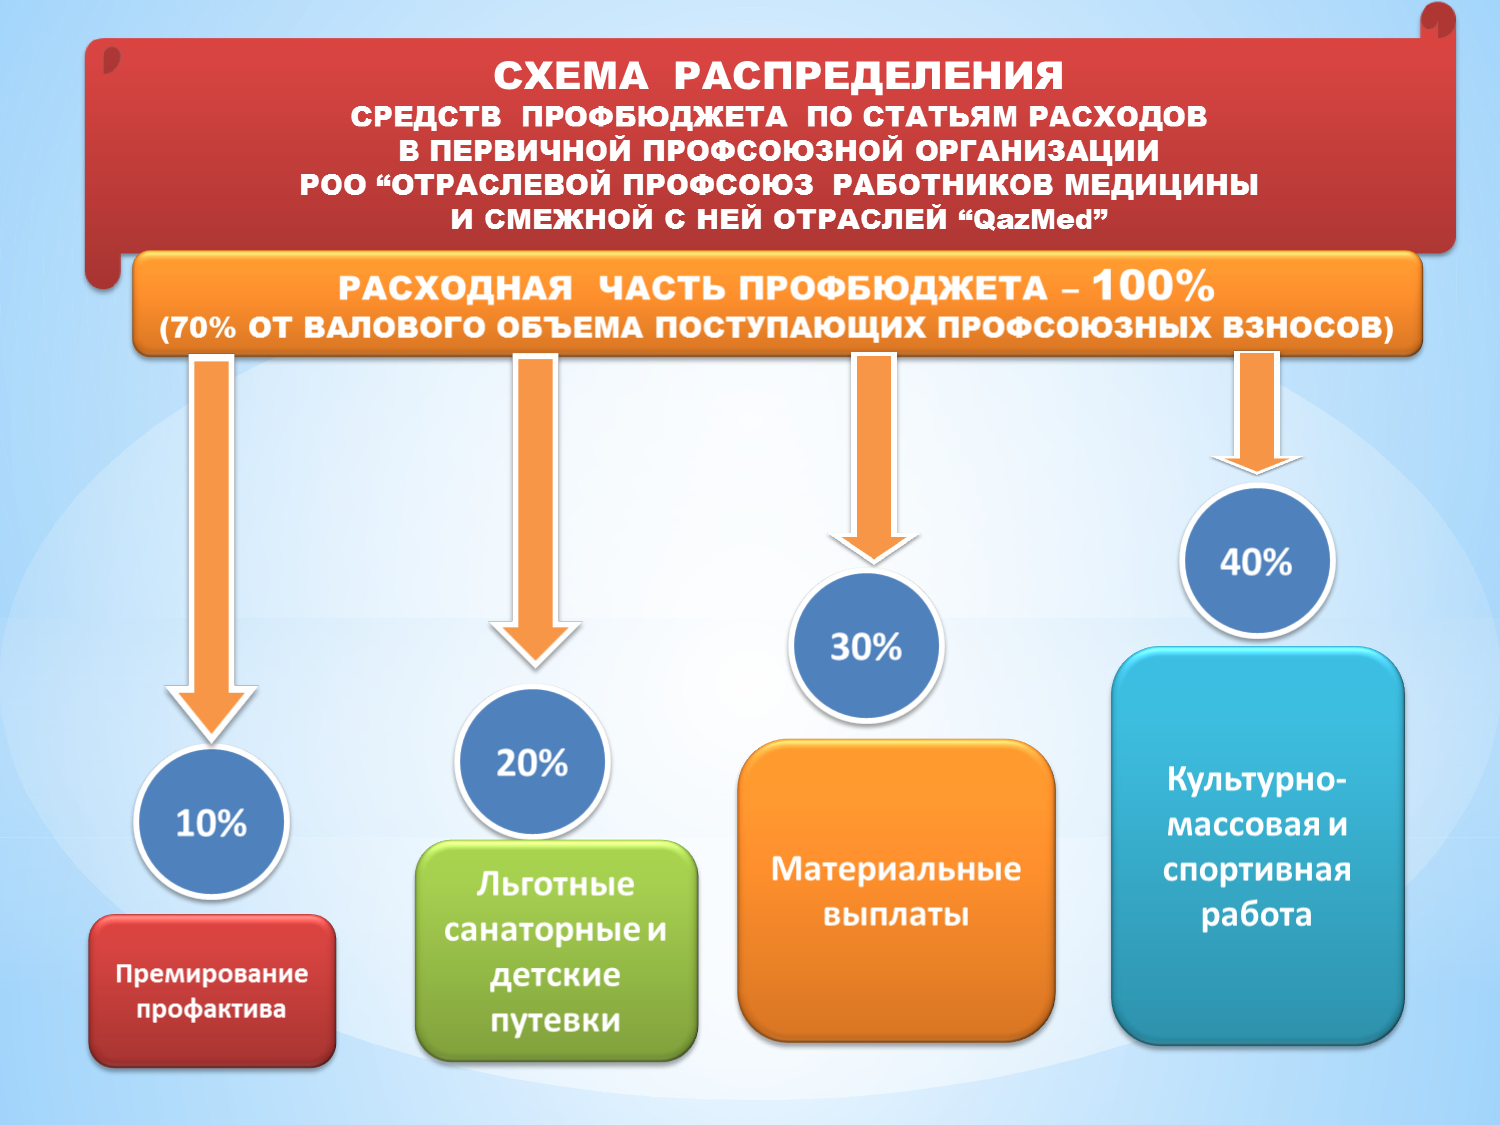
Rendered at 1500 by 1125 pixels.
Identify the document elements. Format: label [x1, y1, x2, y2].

picture [78, 243, 1432, 1080]
list [76, 0, 1463, 300]
